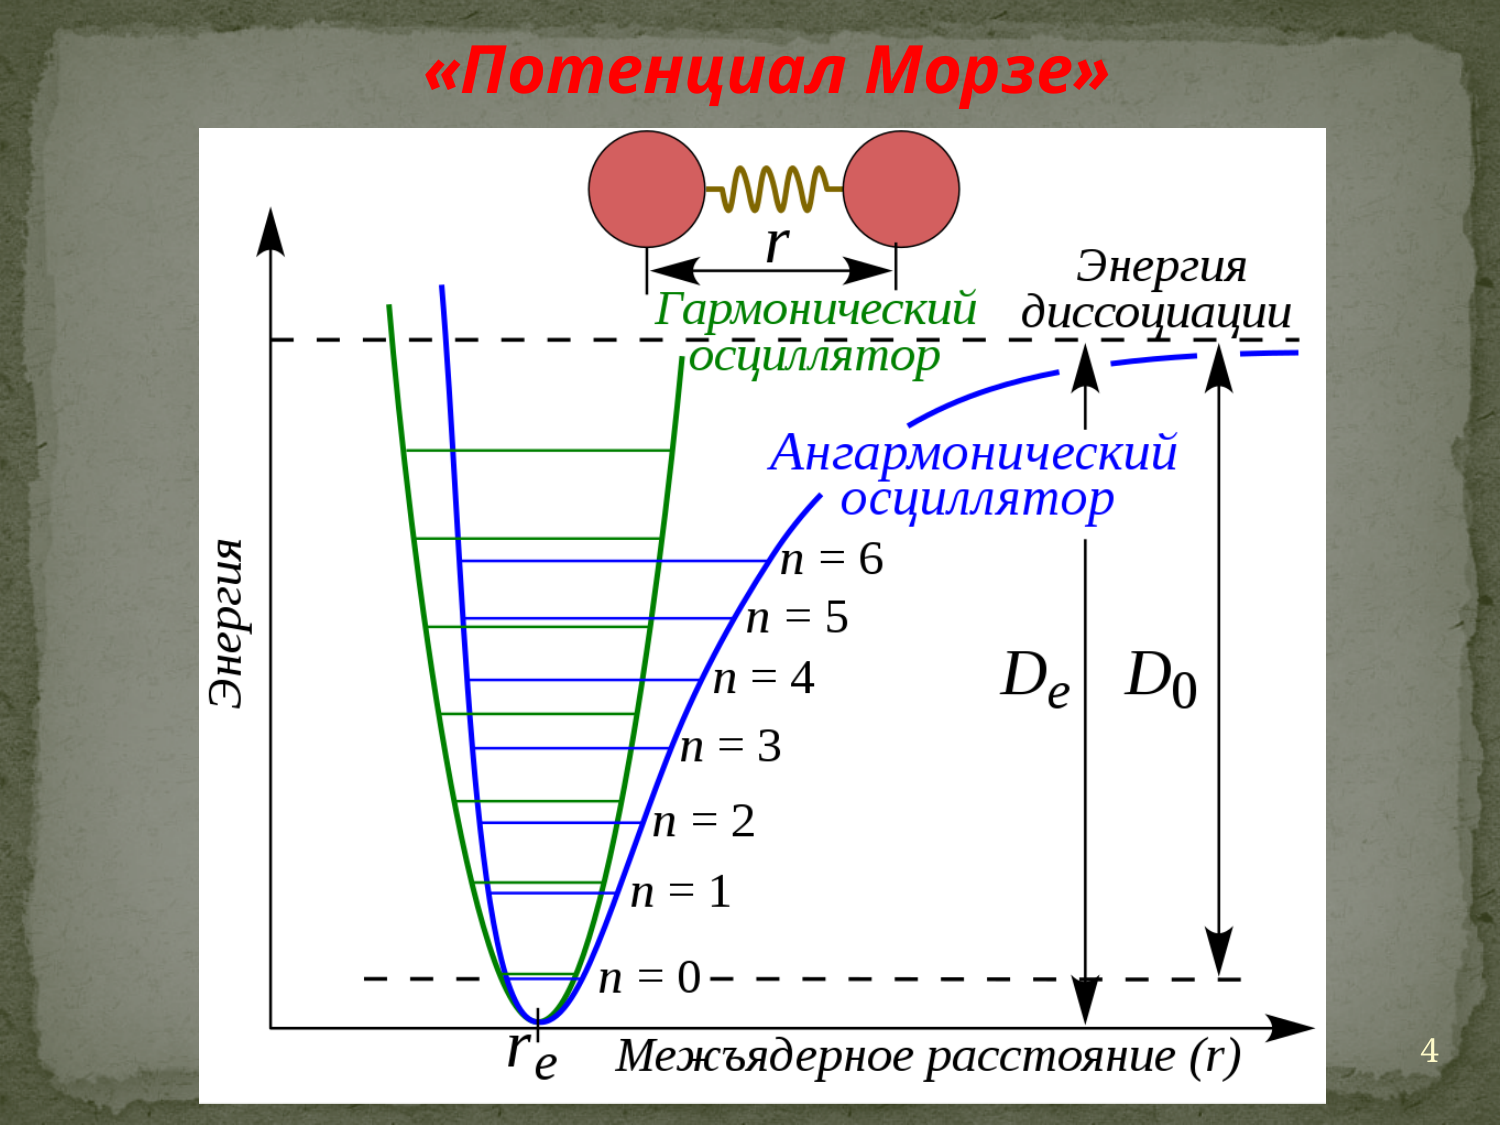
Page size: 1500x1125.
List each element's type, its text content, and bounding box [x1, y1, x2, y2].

text_box «Потенциал Морзе» [242, 30, 1294, 114]
text_box 4 [1379, 1013, 1480, 1089]
picture [199, 128, 1326, 1104]
